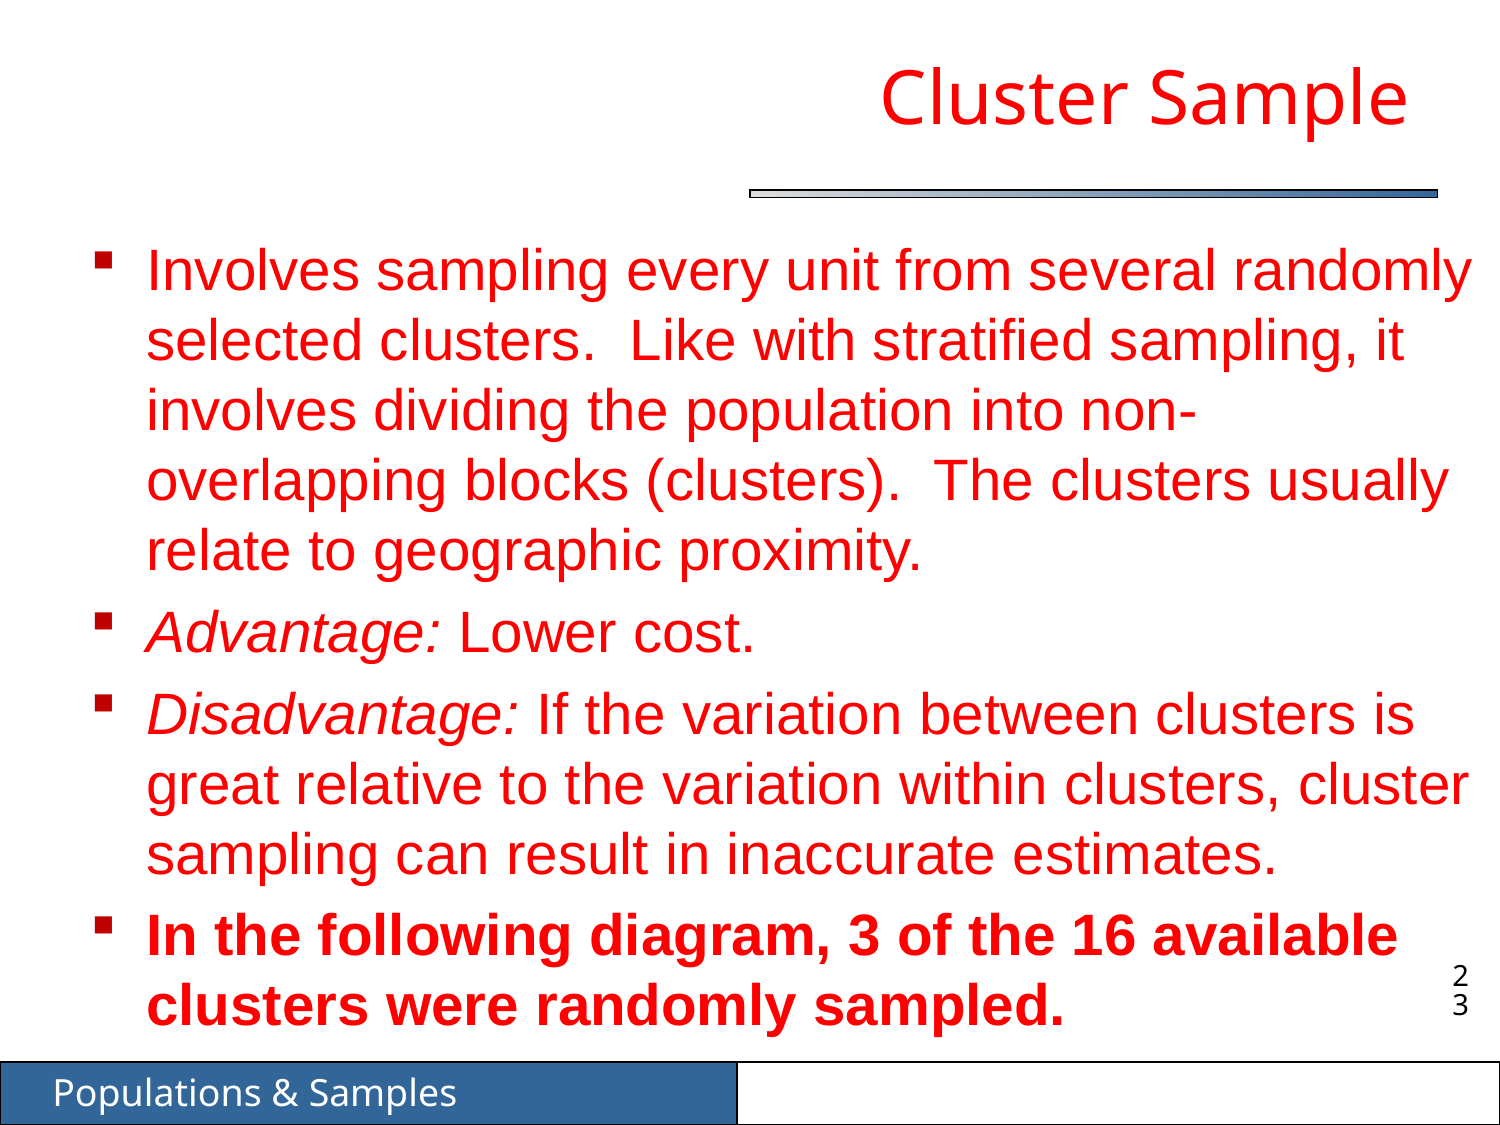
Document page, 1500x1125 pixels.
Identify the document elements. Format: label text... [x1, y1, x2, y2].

list Involves sampling every unit from several randomly selected clusters. Like with stratified sampling, it involves dividing the population into non-overlapping blocks (clusters). The clusters usually relate to geographic proximity. Advantage: Lower cost. Disadvantage: If the variation between clusters is great relative to the variation within clusters, cluster sampling can result in inaccurate estimates. In the following diagram, 3 of the 16 available clusters were randomly sampled. [75, 224, 1500, 1062]
picture [1, 1063, 736, 1124]
title Cluster Sample [75, 24, 1425, 175]
